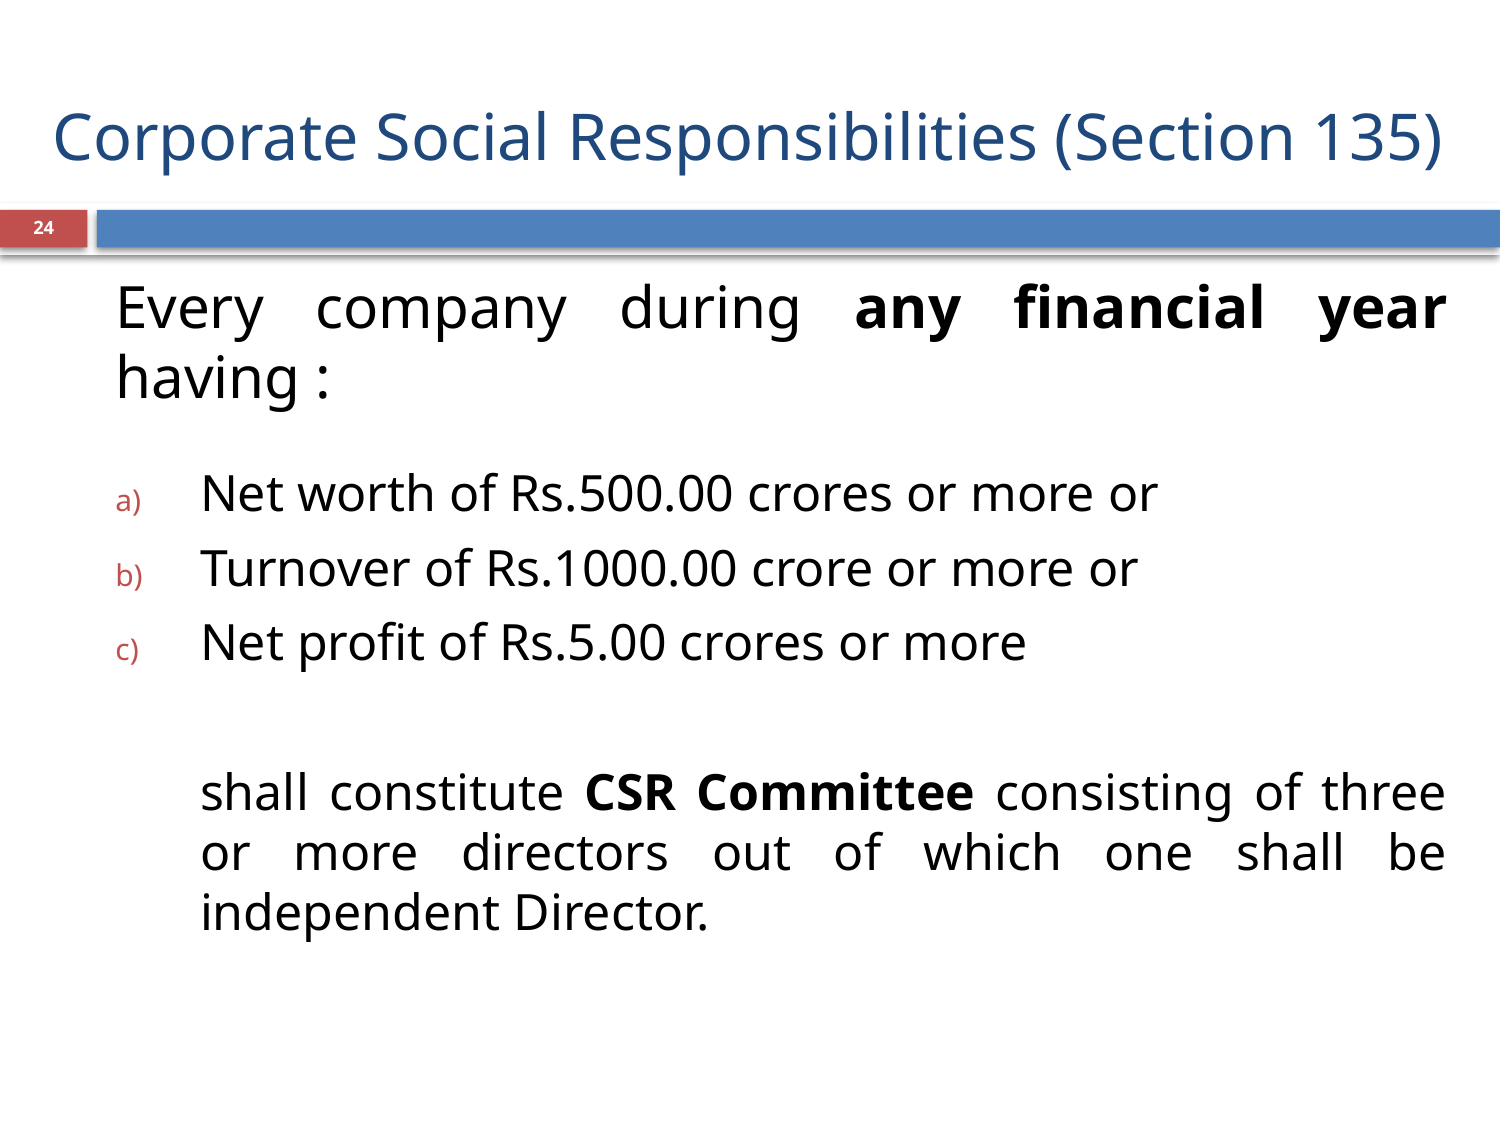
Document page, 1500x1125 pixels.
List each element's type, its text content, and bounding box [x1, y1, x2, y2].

list Every company during any financial year having : Net worth of Rs.500.00 crores or more or Turnover of Rs.1000.00 crore or more or Net profit of Rs.5.00 crores or more shall constitute CSR Committee consisting of three or more directors out of which one shall be independent Director. [100, 262, 1463, 1001]
slide_number 24 [0, 208, 88, 249]
title Corporate Social Responsibilities (Section 135) [37, 37, 1500, 233]
